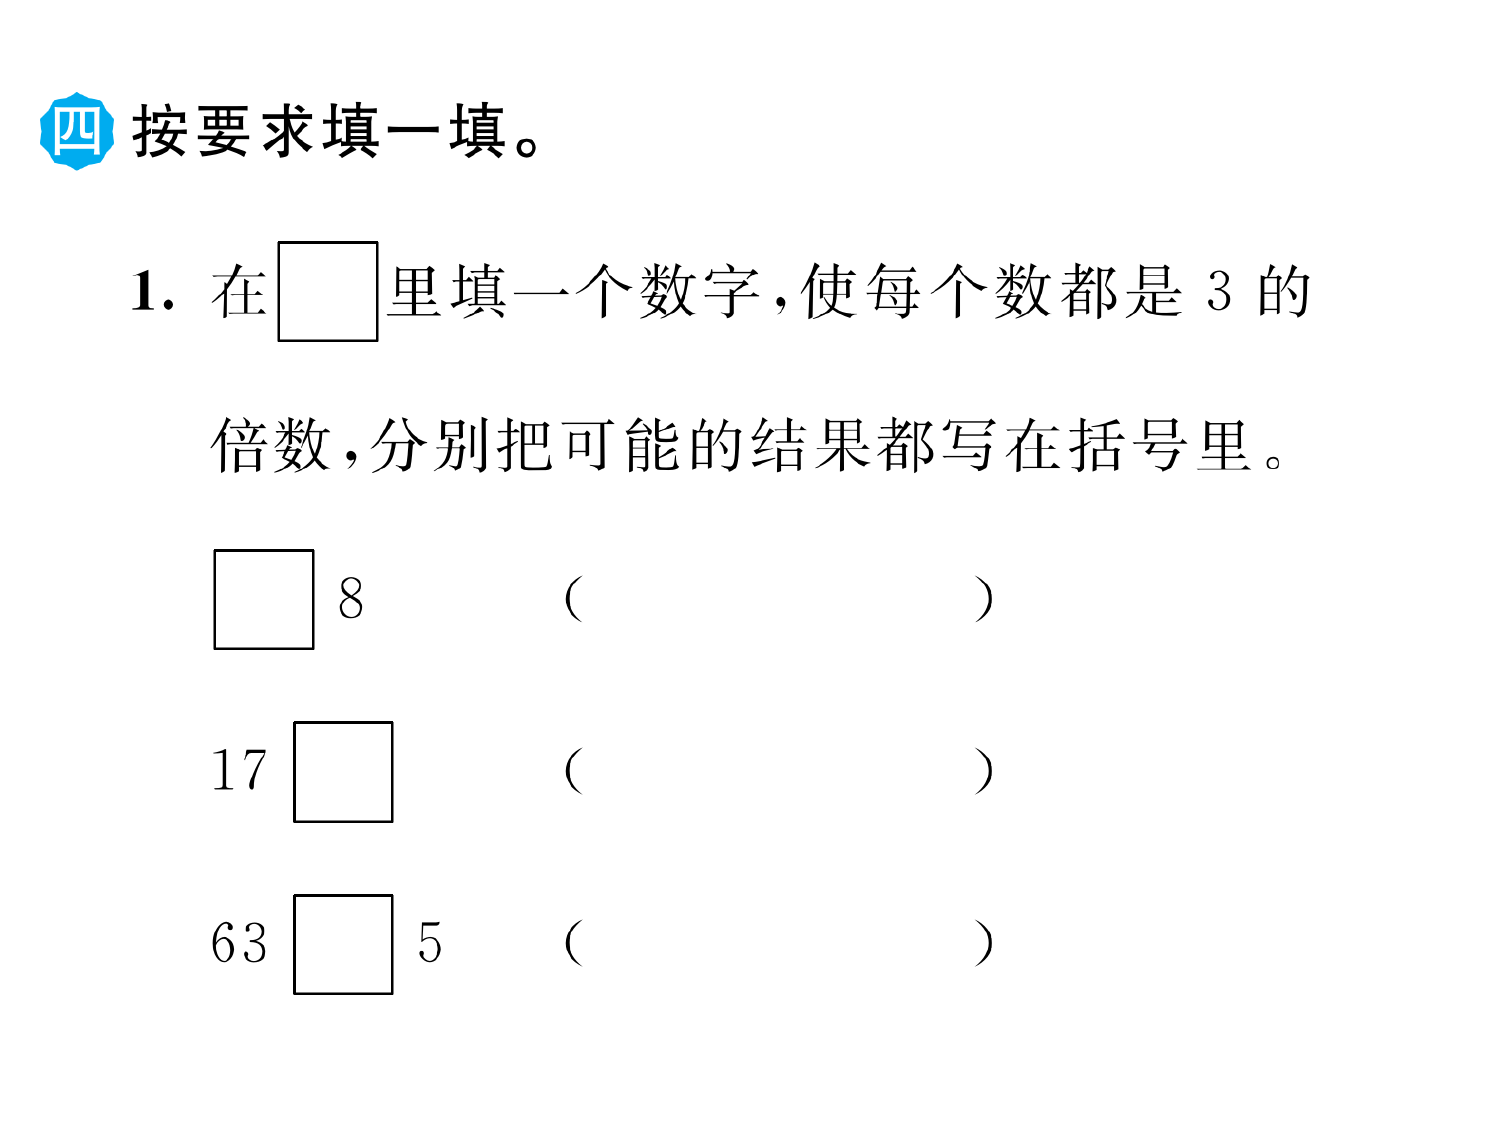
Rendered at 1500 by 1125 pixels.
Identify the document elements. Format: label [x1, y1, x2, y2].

picture [35, 82, 1355, 1028]
